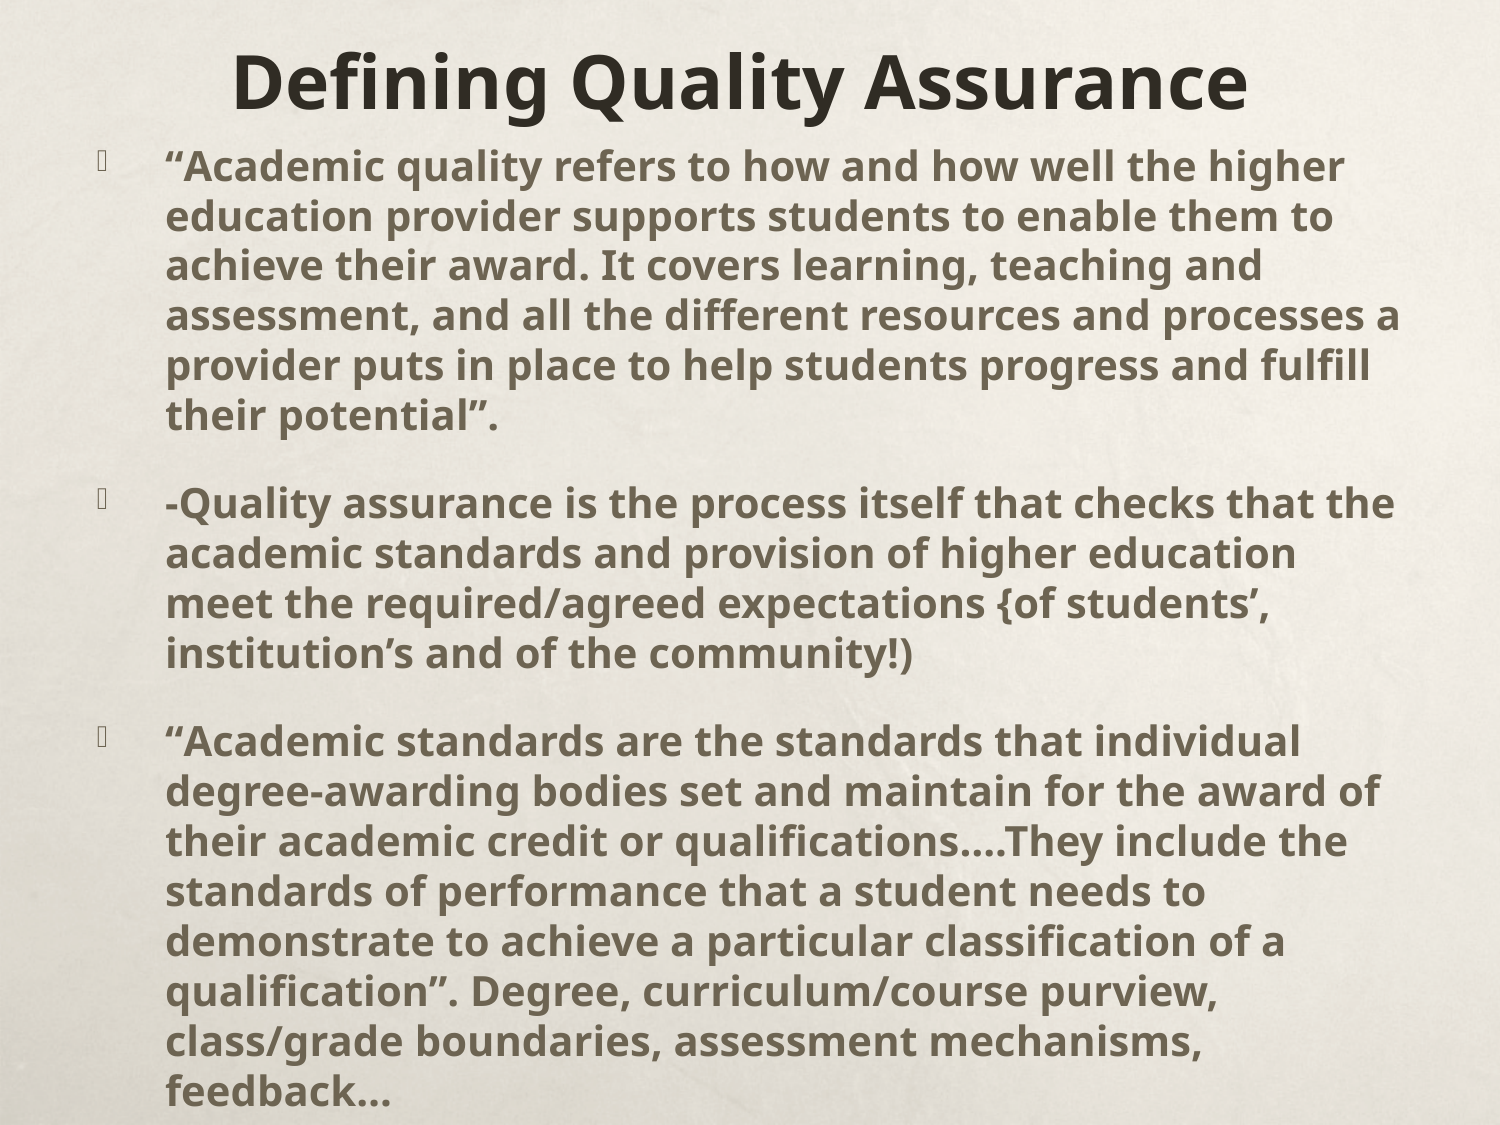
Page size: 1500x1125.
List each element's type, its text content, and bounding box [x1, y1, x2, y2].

list “Academic quality refers to how and how well the higher education provider supports students to enable them to achieve their award. It covers learning, teaching and assessment, and all the different resources and processes a provider puts in place to help students progress and fulfill their potential”. -Quality assurance is the process itself that checks that the academic standards and provision of higher education meet the required/agreed expectations {of students’, institution’s and of the community!) “Academic standards are the standards that individual degree-awarding bodies set and maintain for the award of their academic credit or qualifications….They include the standards of performance that a student needs to demonstrate to achieve a particular classification of a qualification”. Degree, curriculum/course purview, class/grade boundaries, assessment mechanisms, feedback… [81, 131, 1419, 1125]
title Defining Quality Assurance [81, 15, 1419, 131]
